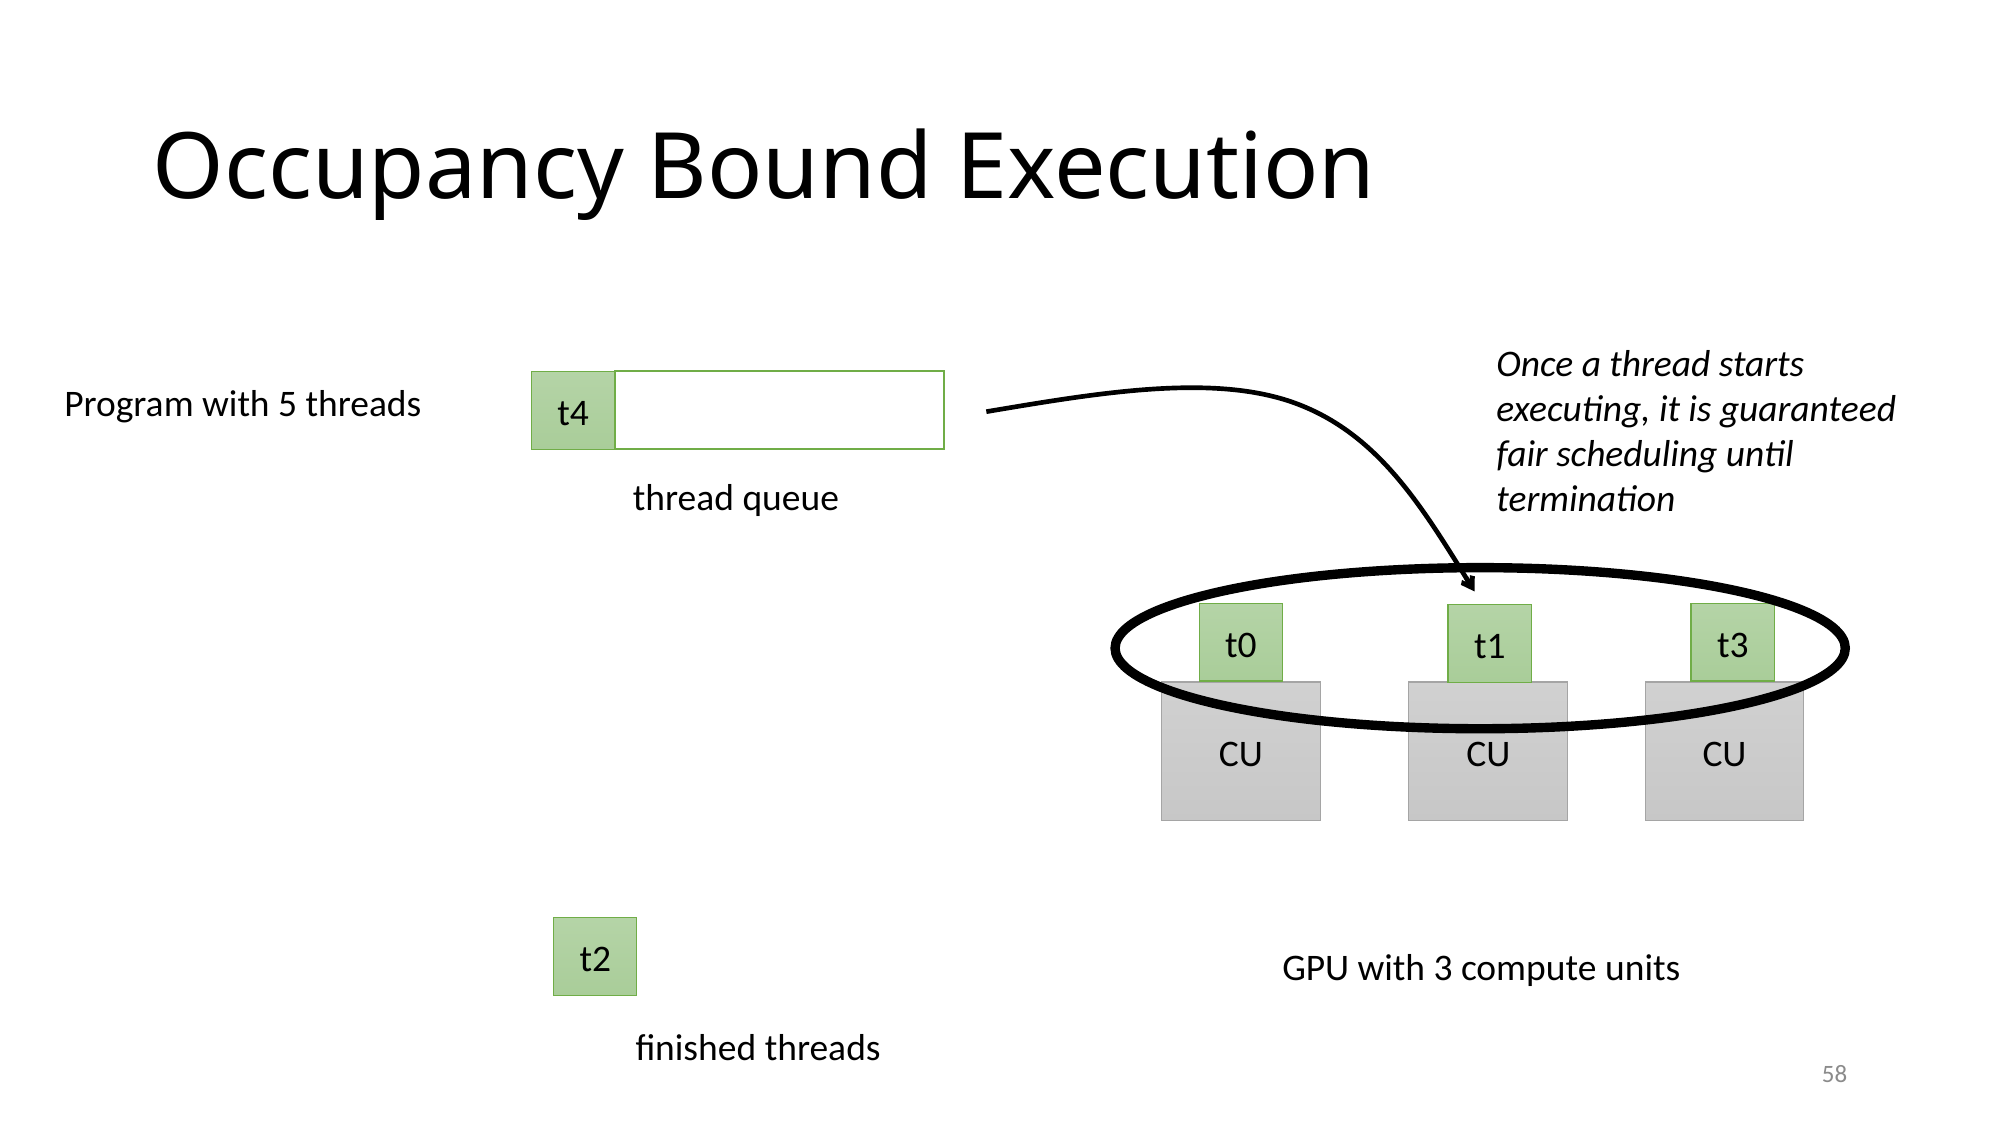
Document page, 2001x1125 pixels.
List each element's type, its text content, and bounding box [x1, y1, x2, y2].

title Occupancy Bound Execution [137, 59, 1863, 278]
text_box t4 [531, 371, 614, 450]
slide_number 58 [1412, 1042, 1863, 1103]
text_box CU [1645, 687, 1804, 821]
text_box [614, 370, 945, 450]
text_box GPU with 3 compute units [1267, 935, 1696, 995]
text_box Program with 5 threads [49, 371, 437, 432]
text_box [1114, 566, 1847, 730]
text_box Once a thread starts executing, it is guaranteed fair scheduling until termination [1481, 331, 1951, 527]
text_box thread queue [528, 465, 944, 526]
text_box CU [1161, 689, 1321, 821]
text_box [986, 387, 1460, 568]
text_box t2 [553, 917, 637, 996]
text_box CU [1408, 728, 1568, 821]
text_box finished threads [550, 1015, 967, 1075]
